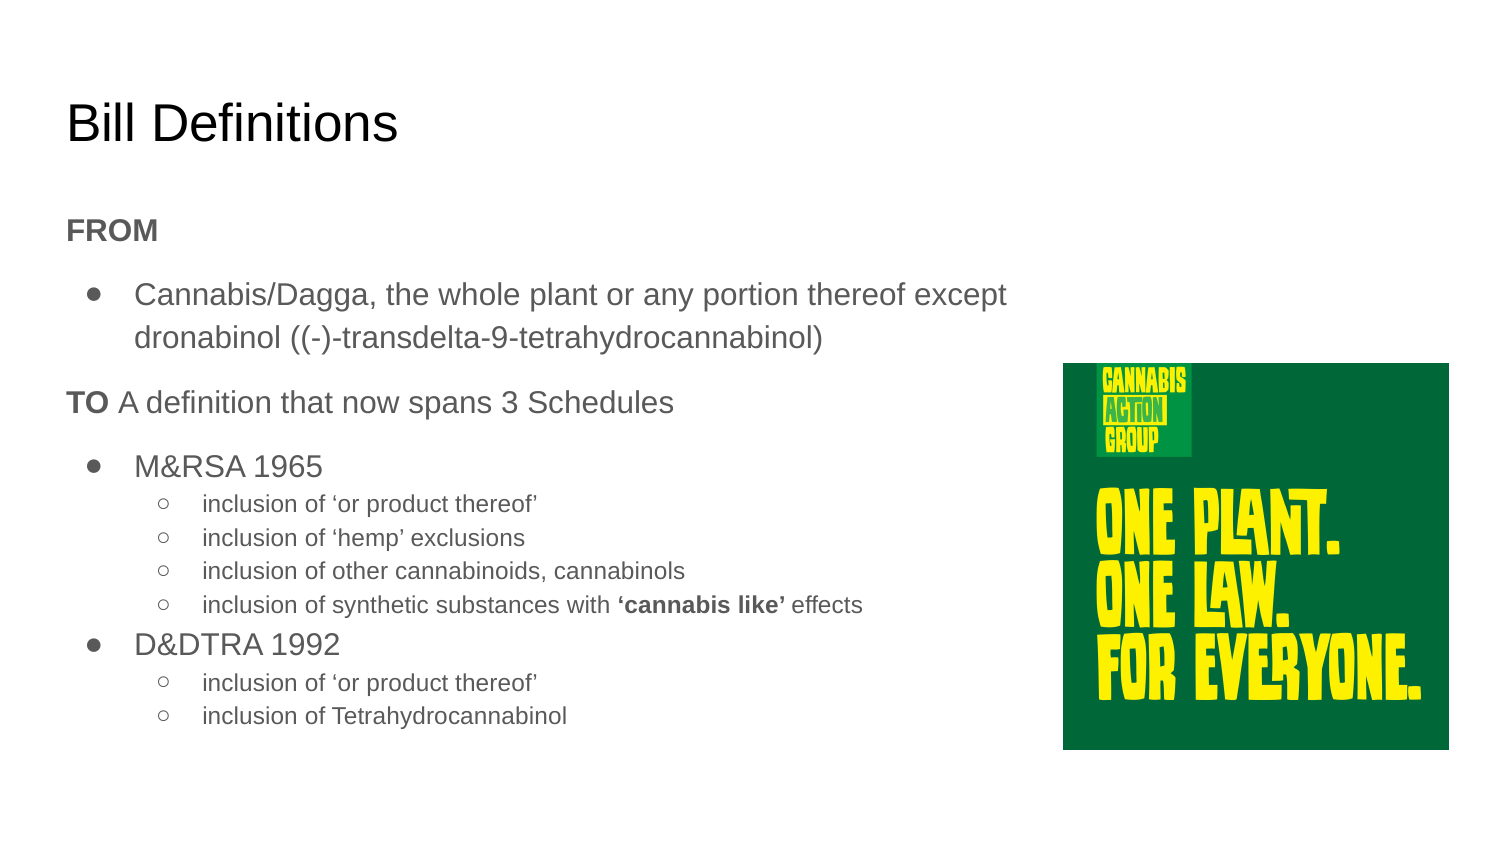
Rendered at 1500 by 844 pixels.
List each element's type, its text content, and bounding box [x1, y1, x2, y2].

title Bill Definitions [51, 72, 1449, 167]
list FROM Cannabis/Dagga, the whole plant or any portion thereof except dronabinol ((-)-transdelta-9-tetrahydrocannabinol) TO A definition that now spans 3 Schedules M&RSA 1965 inclusion of ‘or product thereof’ inclusion of ‘hemp’ exclusions inclusion of other cannabinoids, cannabinols inclusion of synthetic substances with ‘cannabis like’ effects D&DTRA 1992 inclusion of ‘or product thereof’ inclusion of Tetrahydrocannabinol [51, 189, 1449, 750]
picture [1062, 363, 1450, 750]
